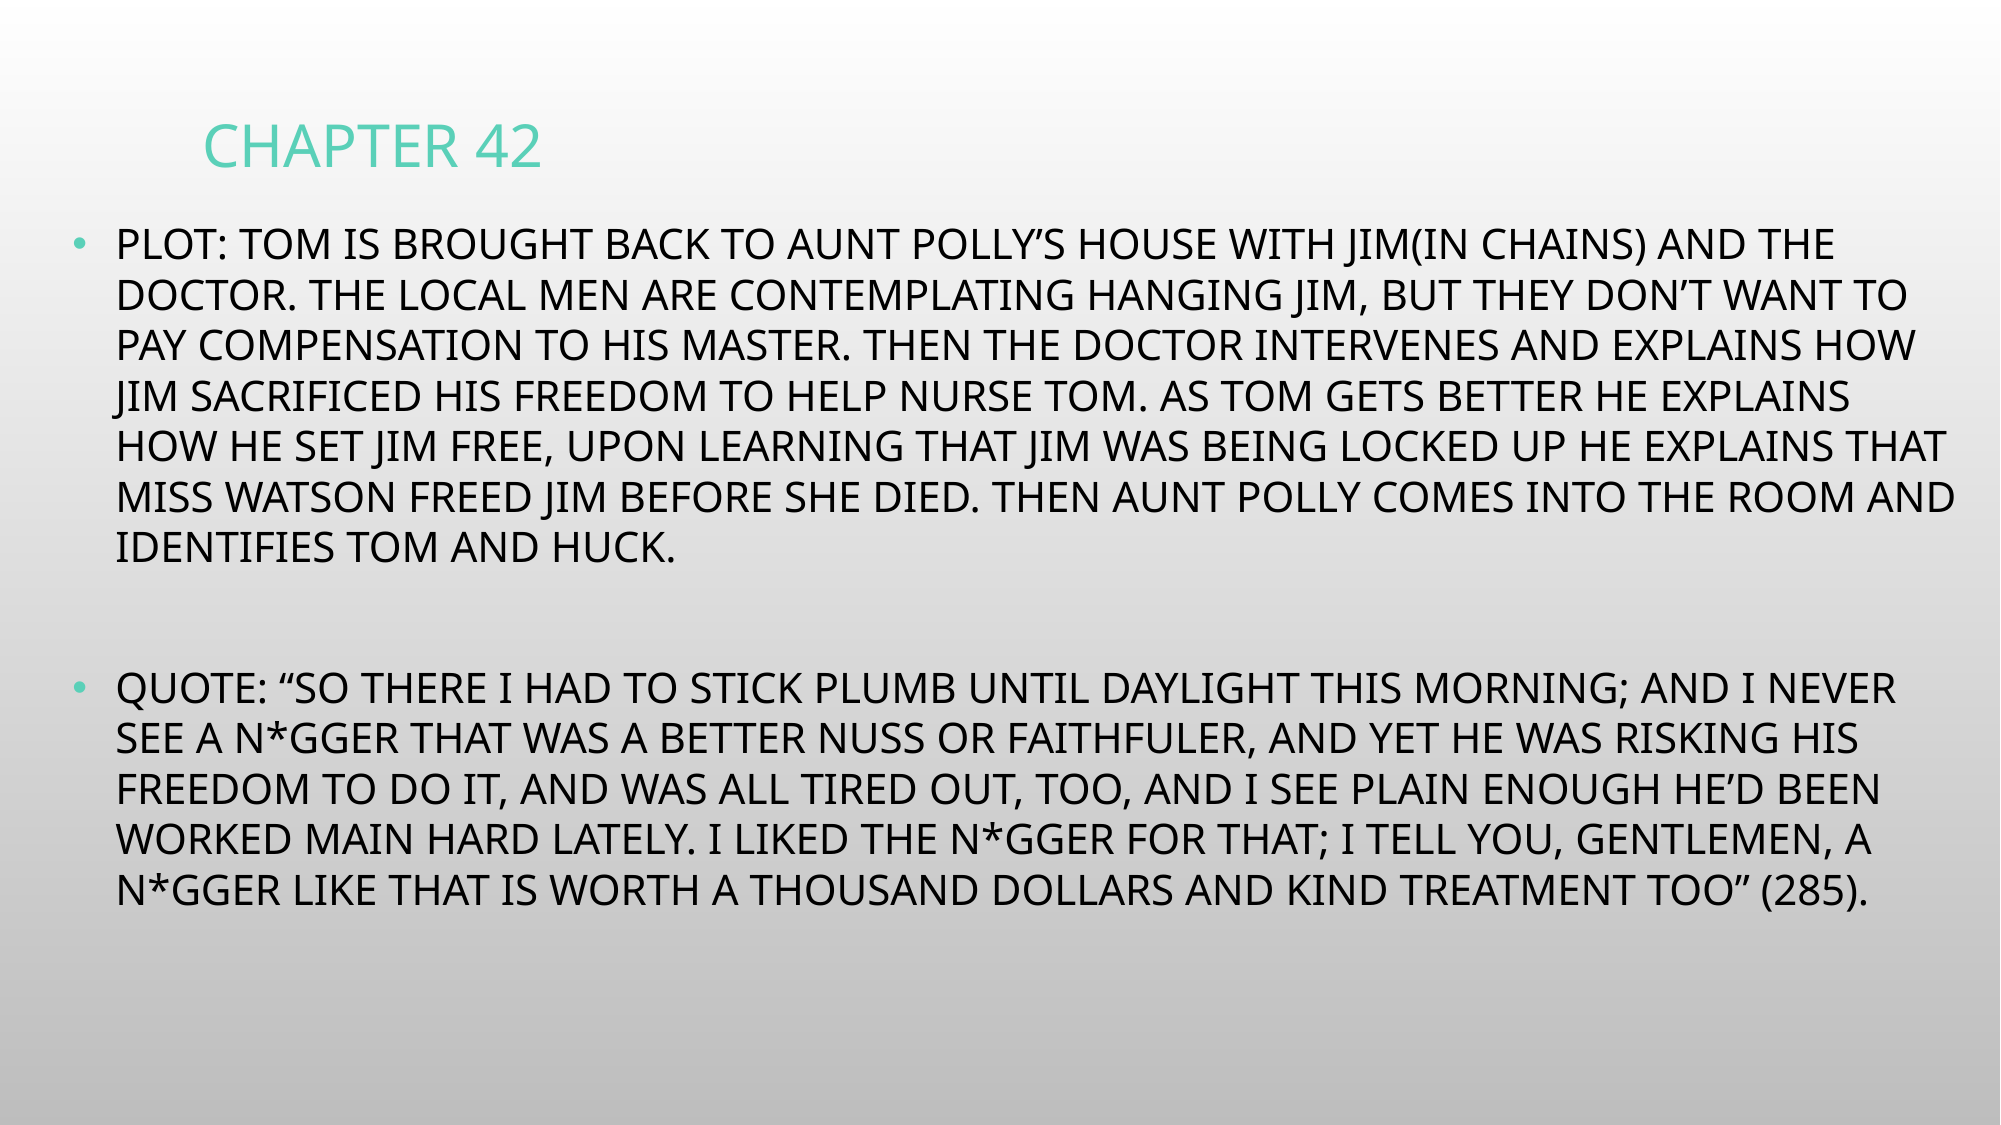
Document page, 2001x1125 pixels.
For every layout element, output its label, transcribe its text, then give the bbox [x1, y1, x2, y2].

list Plot: Tom is brought back to Aunt Polly’s house with Jim(in chains) and the doctor. The local men are contemplating hanging Jim, but they don’t want to pay compensation to his master. Then the doctor intervenes and explains how Jim sacrificed his freedom to help nurse Tom. As Tom gets better he explains how he set Jim free, upon learning that Jim was being locked up he explains that Miss Watson freed Jim before she died. Then Aunt Polly comes into the room and identifies Tom and Huck. Quote: “So there i had to stick plumb until daylight this morning; and i never see a n*gger that was a better nuss or faithfuler, and yet he was risking his freedom to do it, and was all tired out, too, and i see plain enough he’d been worked main hard lately. I liked the n*gger for that; I tell you, gentlemen, a n*gger like that is worth a thousand dollars and kind treatment too” (285). [57, 208, 1979, 1112]
title Chapter 42 [187, 99, 1813, 187]
